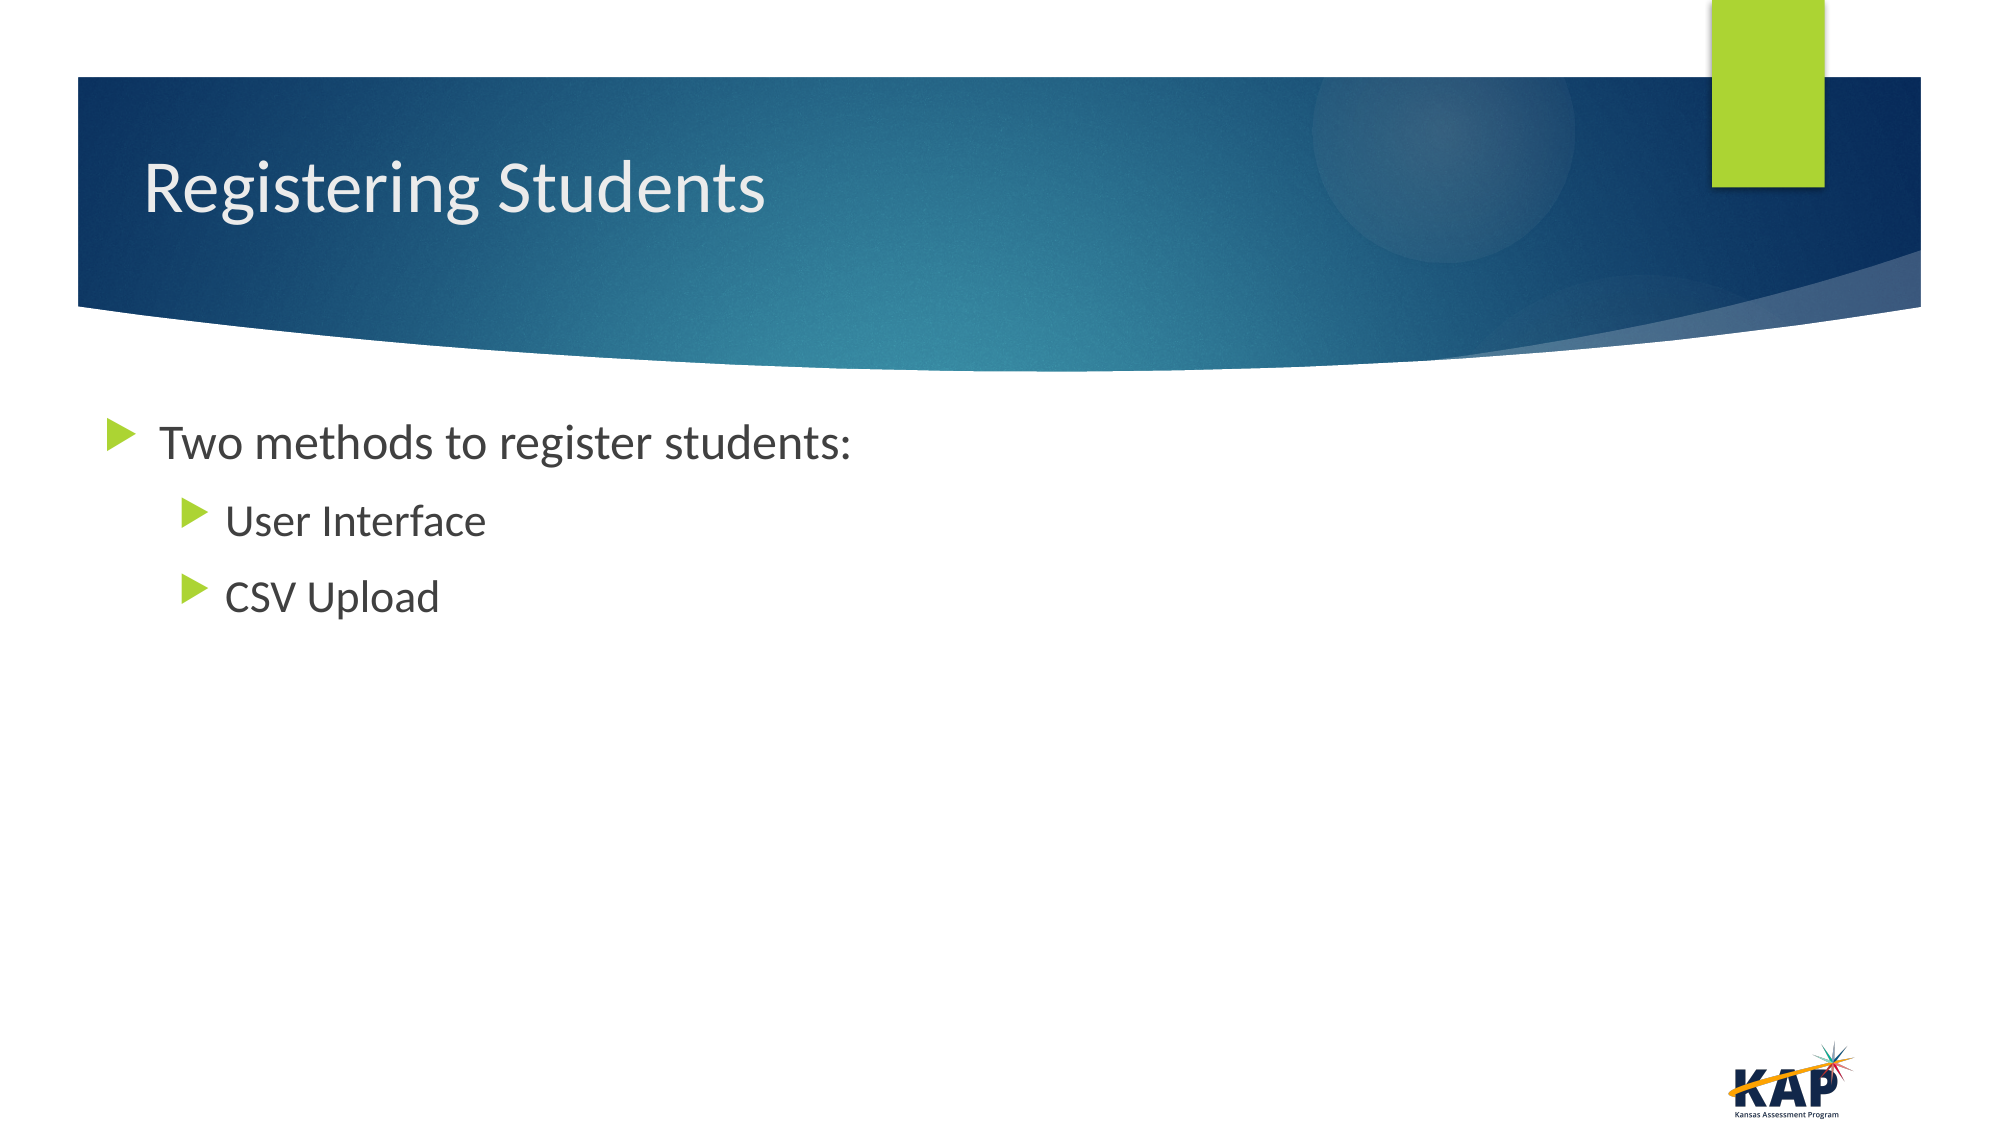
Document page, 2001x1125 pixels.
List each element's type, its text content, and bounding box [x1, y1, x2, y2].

list Two methods to register students: User Interface CSV Upload [88, 402, 1228, 868]
picture [1727, 1039, 1856, 1125]
title Registering Students [128, 107, 1629, 258]
